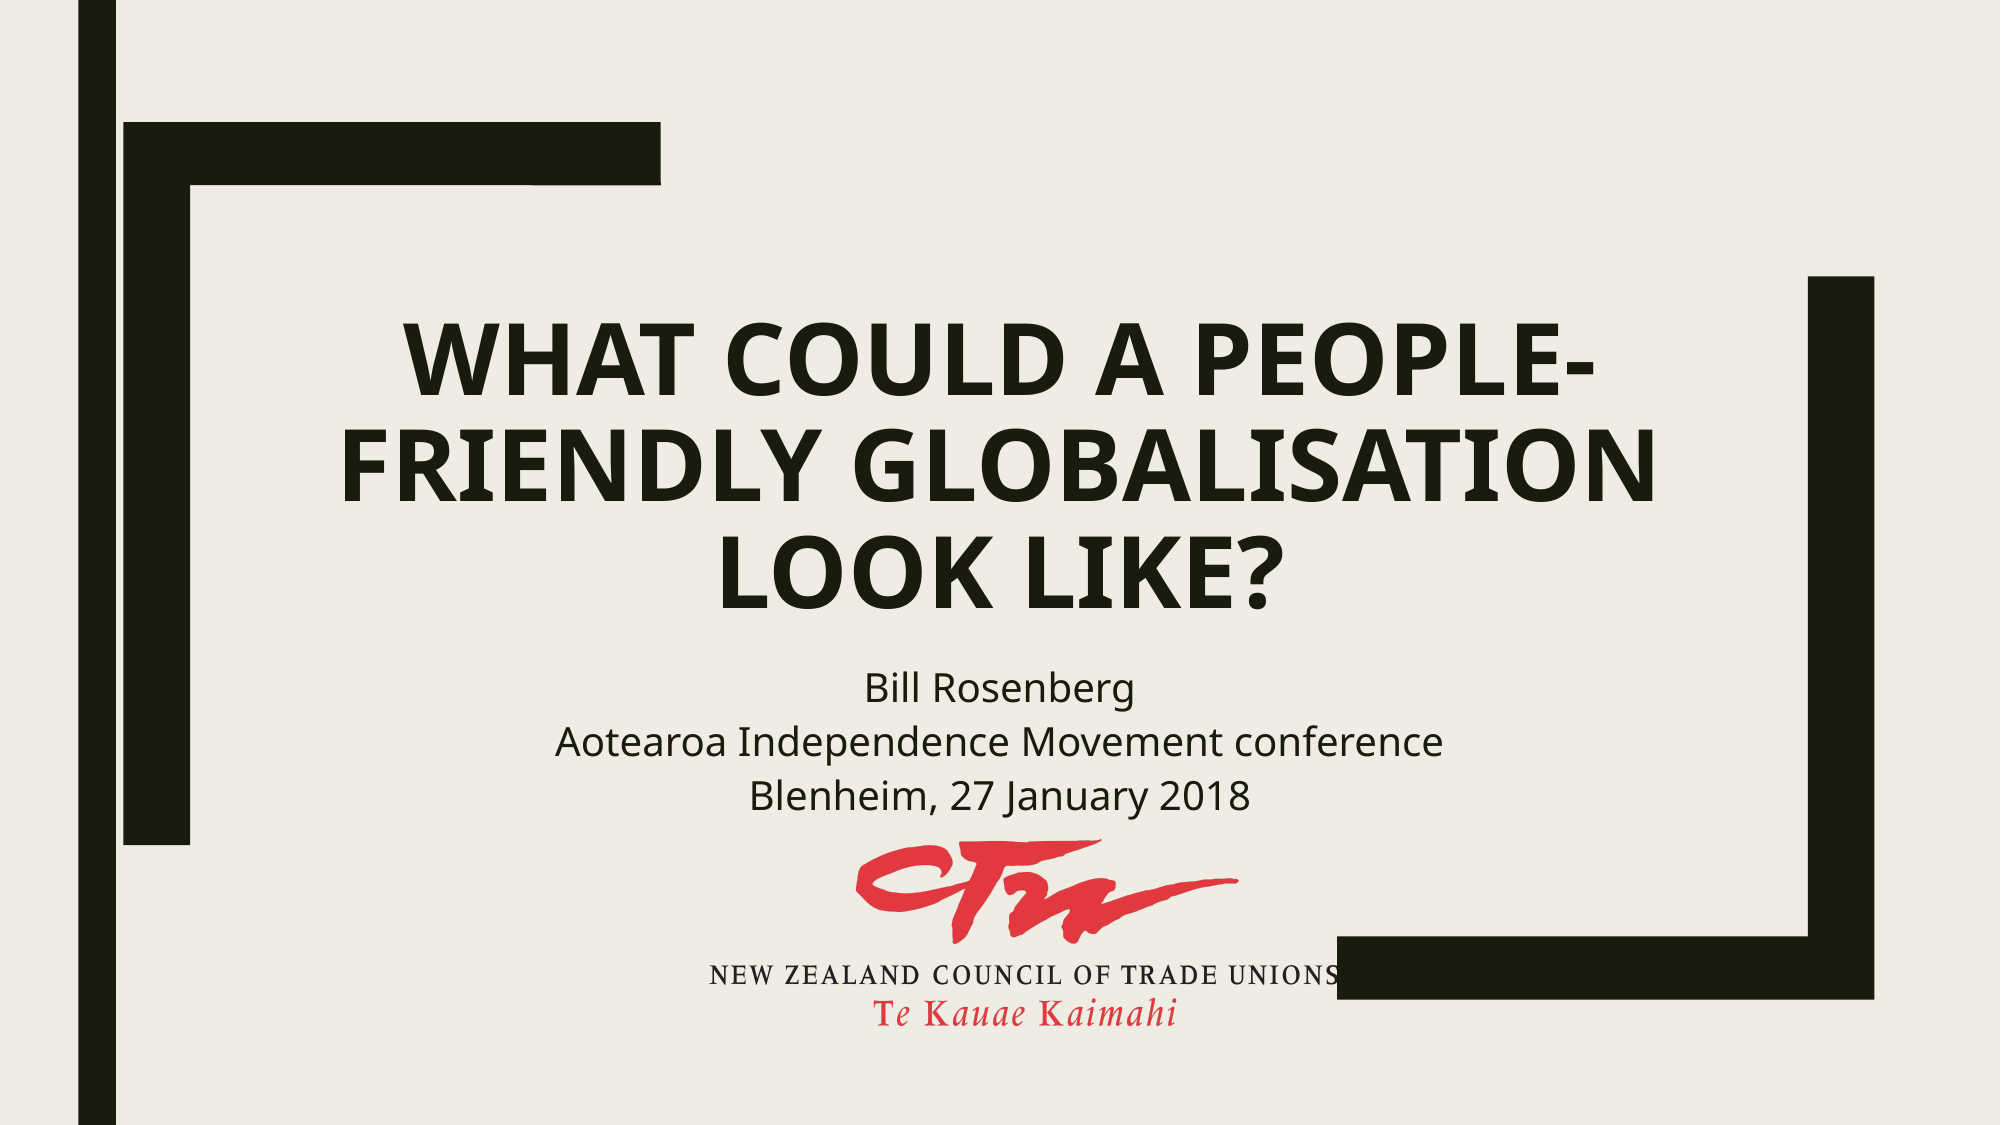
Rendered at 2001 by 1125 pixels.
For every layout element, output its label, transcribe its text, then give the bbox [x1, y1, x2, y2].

title What could a People-Friendly Globalisation look like? [314, 293, 1686, 638]
picture [709, 839, 1338, 1026]
subtitle Bill Rosenberg Aotearoa Independence Movement conference Blenheim, 27 January 2018 [439, 649, 1561, 828]
